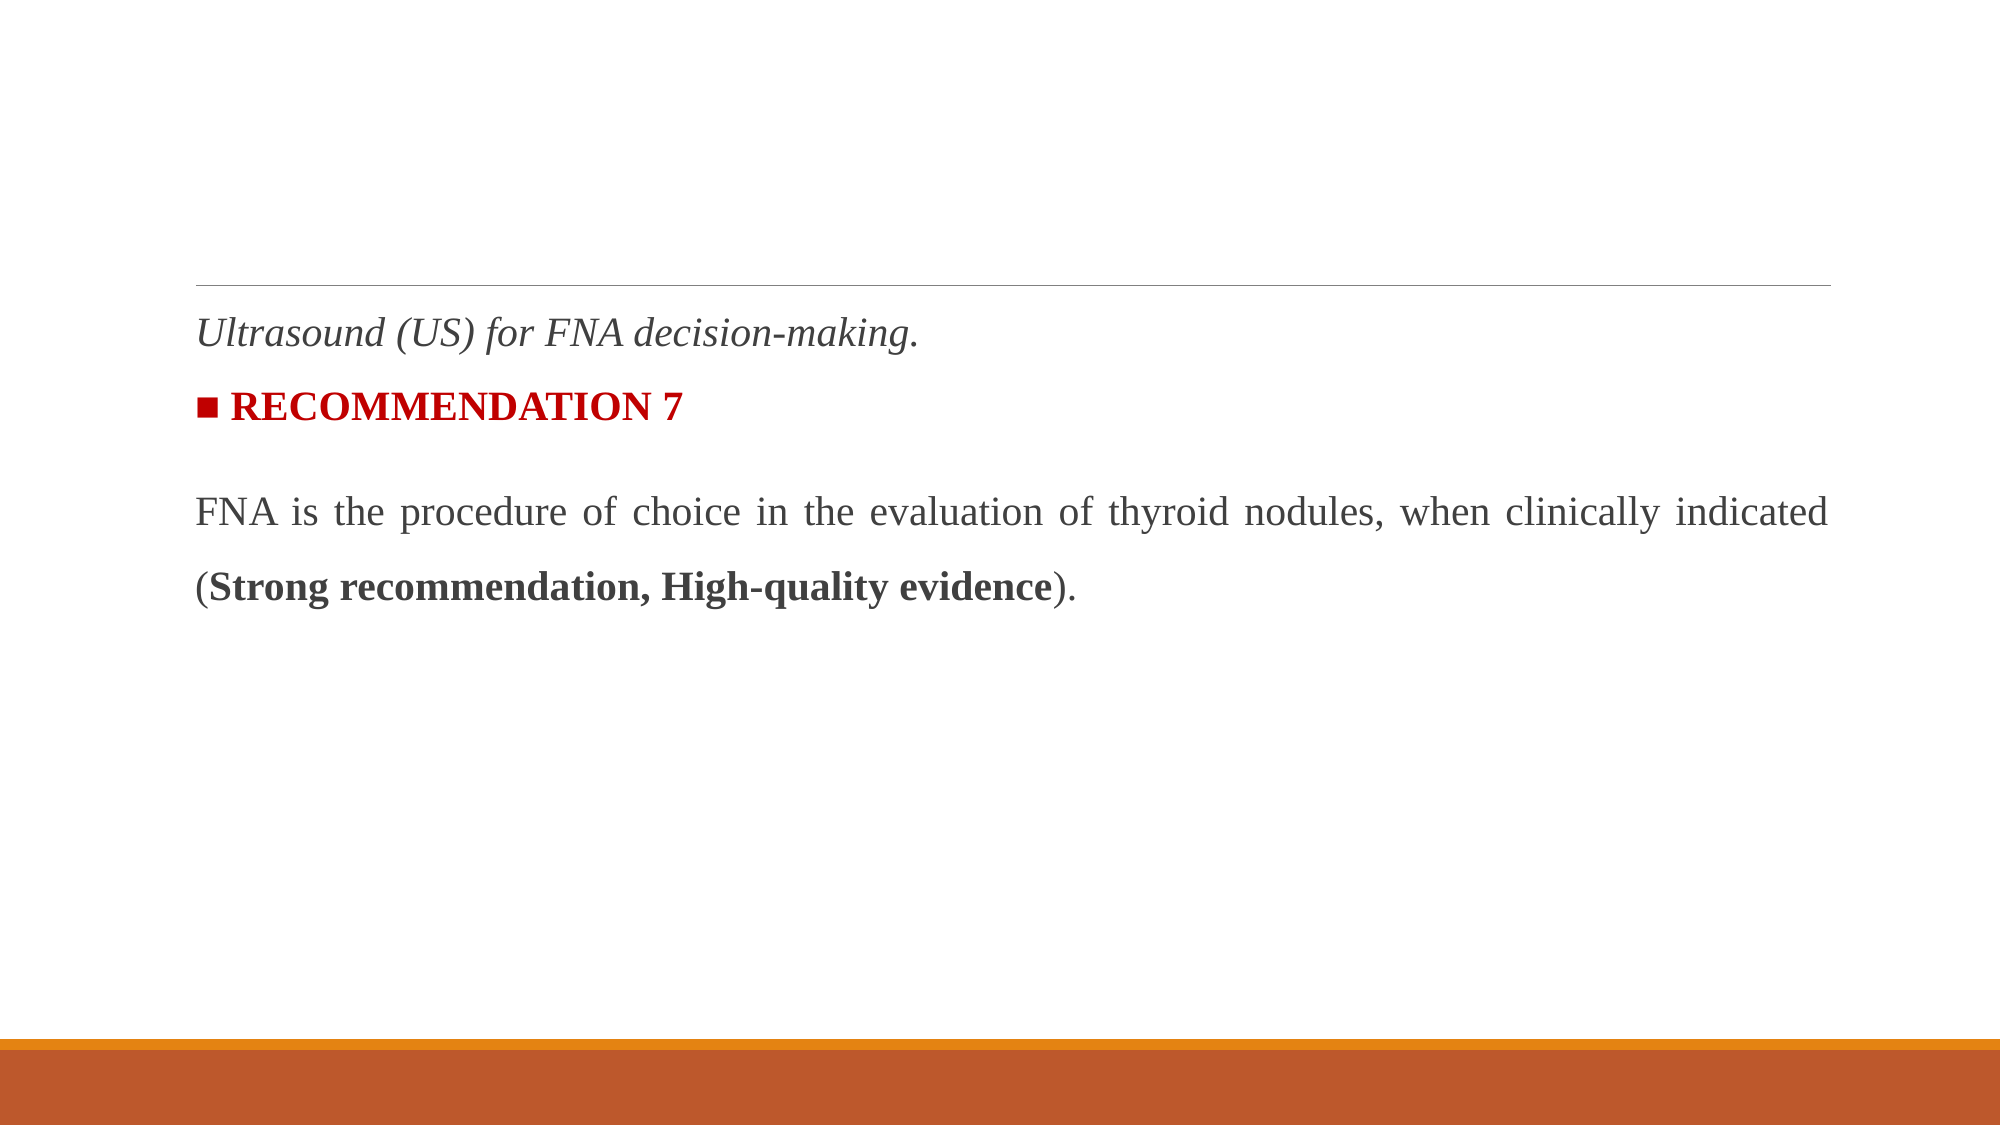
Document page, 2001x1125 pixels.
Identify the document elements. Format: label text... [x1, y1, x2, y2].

list Ultrasound (US) for FNA decision-making. ■ RECOMMENDATION 7 FNA is the procedure of choice in the evaluation of thyroid nodules, when clinically indicated (Strong recommendation, High-quality evidence). [180, 302, 1830, 963]
